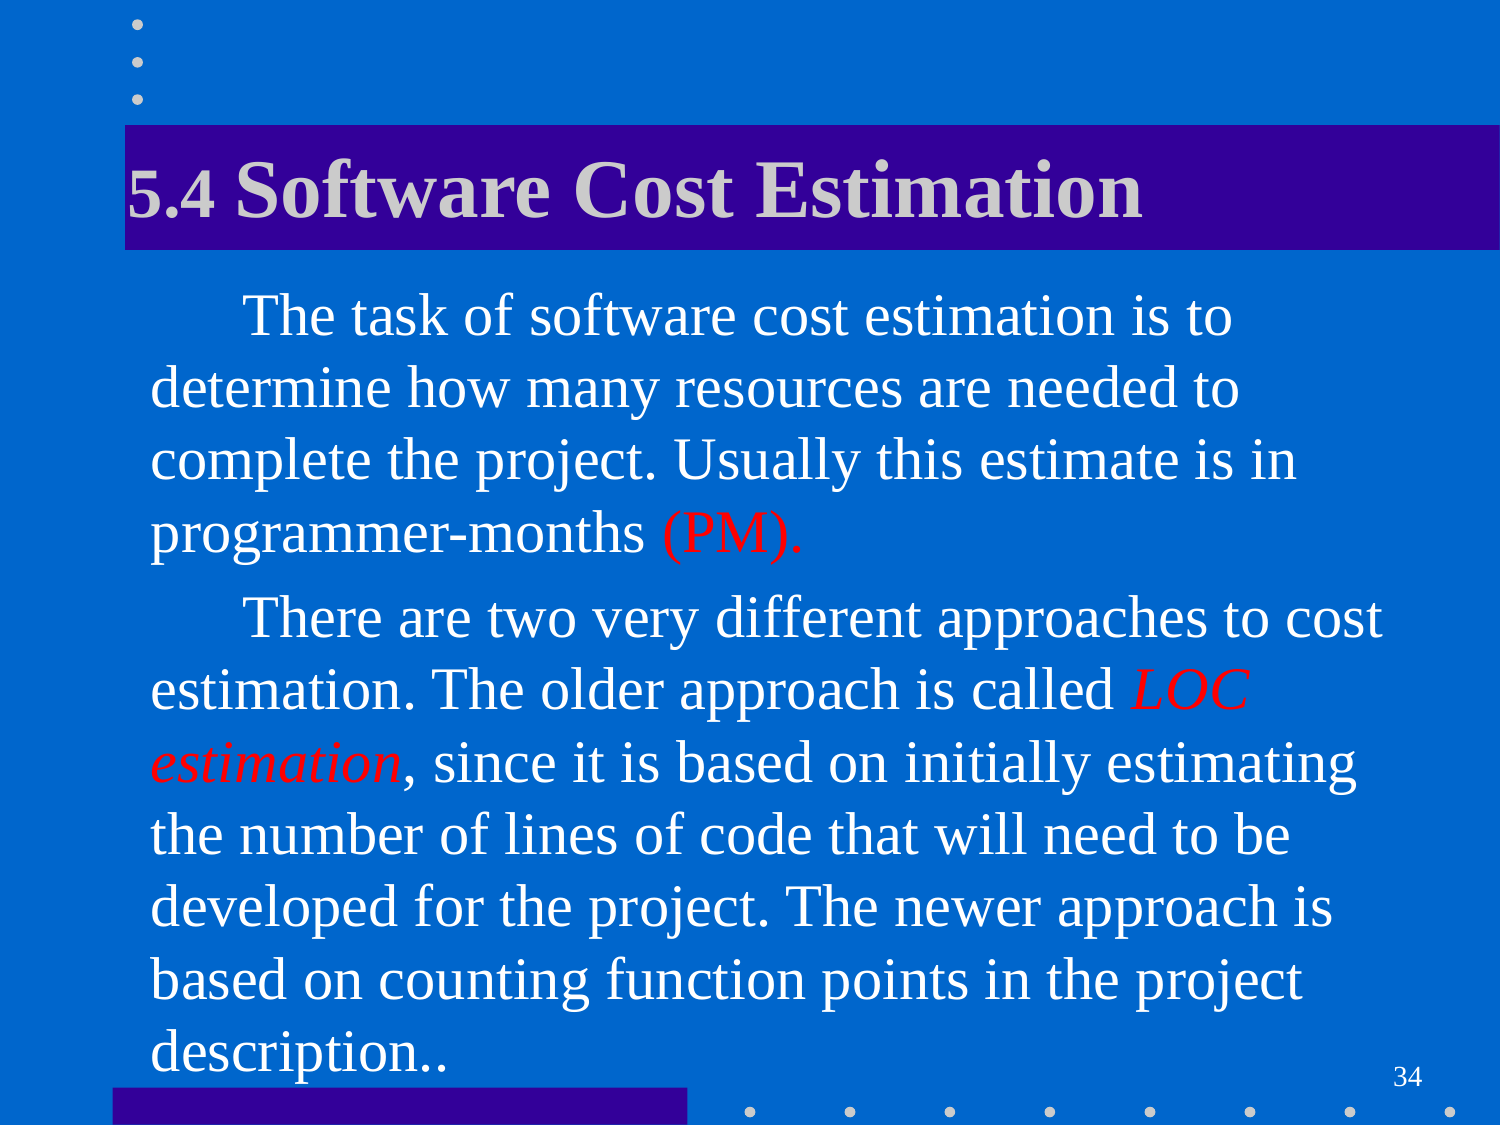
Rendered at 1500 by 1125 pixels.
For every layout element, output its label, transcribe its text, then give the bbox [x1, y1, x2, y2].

title 5.4 Software Cost Estimation [112, 113, 1500, 256]
list The task of software cost estimation is to determine how many resources are needed to complete the project. Usually this estimate is in programmer-months (PM). There are two very different approaches to cost estimation. The older approach is called LOC estimation, since it is based on initially estimating the number of lines of code that will need to be developed for the project. The newer approach is based on counting function points in the project description.. [135, 267, 1438, 943]
